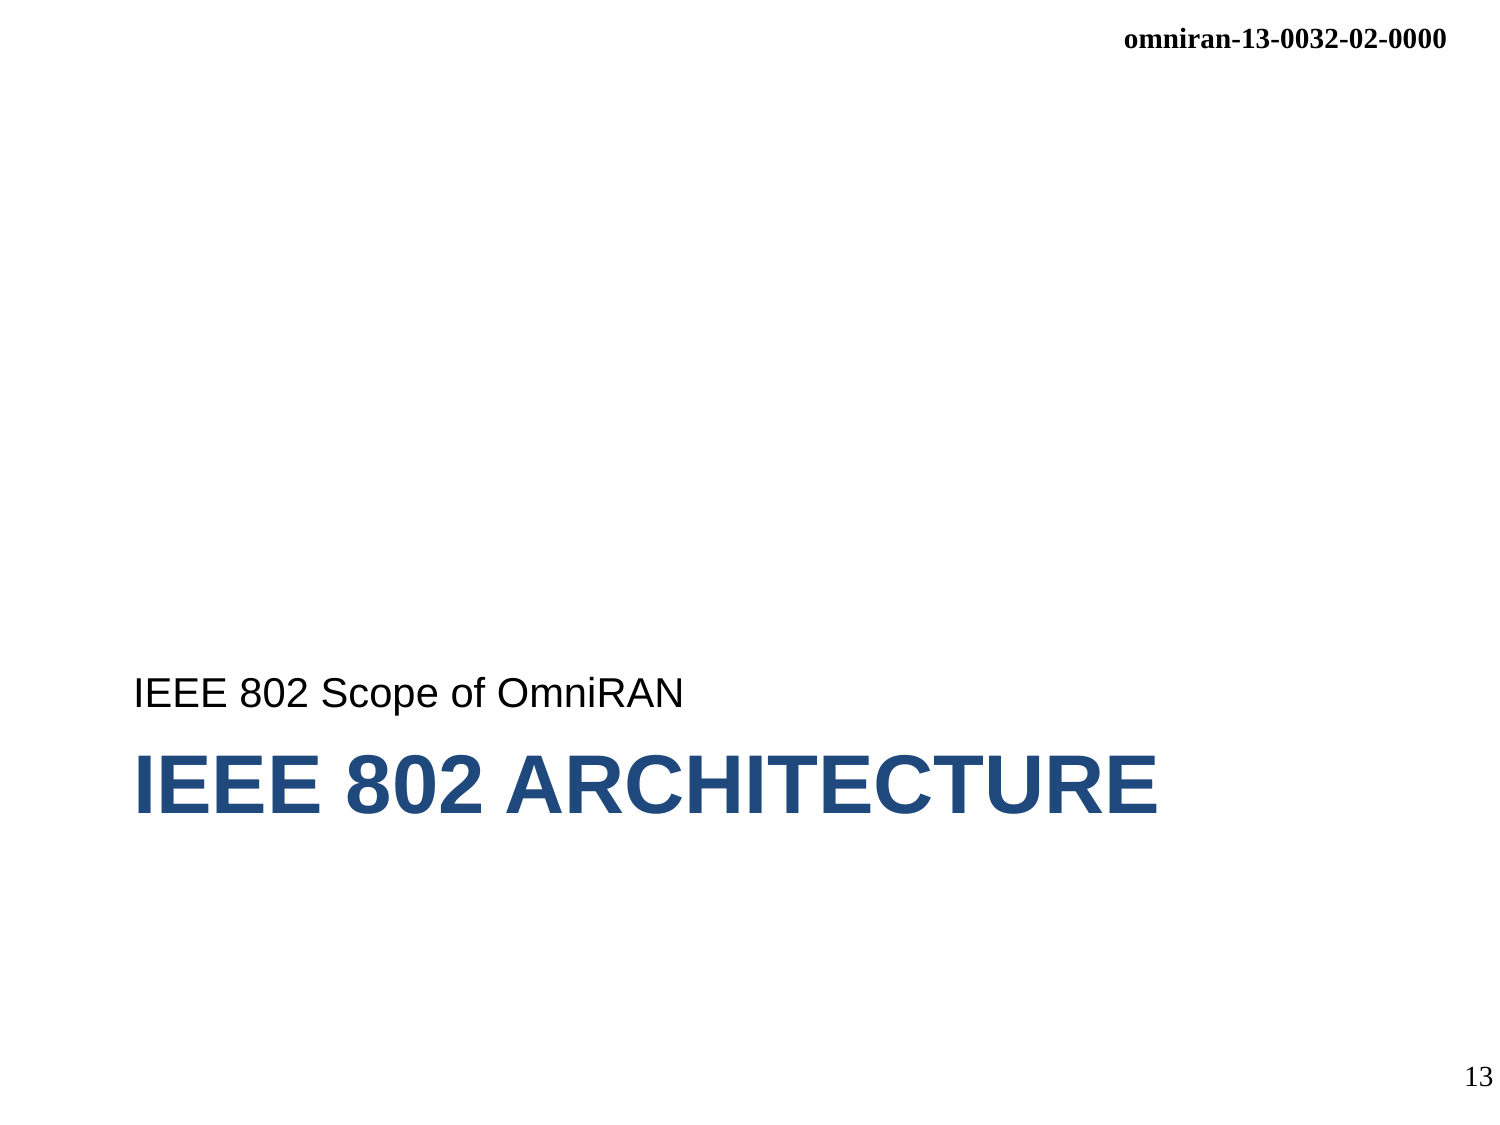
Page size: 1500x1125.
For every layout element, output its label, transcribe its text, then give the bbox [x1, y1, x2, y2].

list IEEE 802 Scope of OmniRAN [118, 476, 1394, 723]
title IEEE 802 Architecture [118, 723, 1394, 947]
